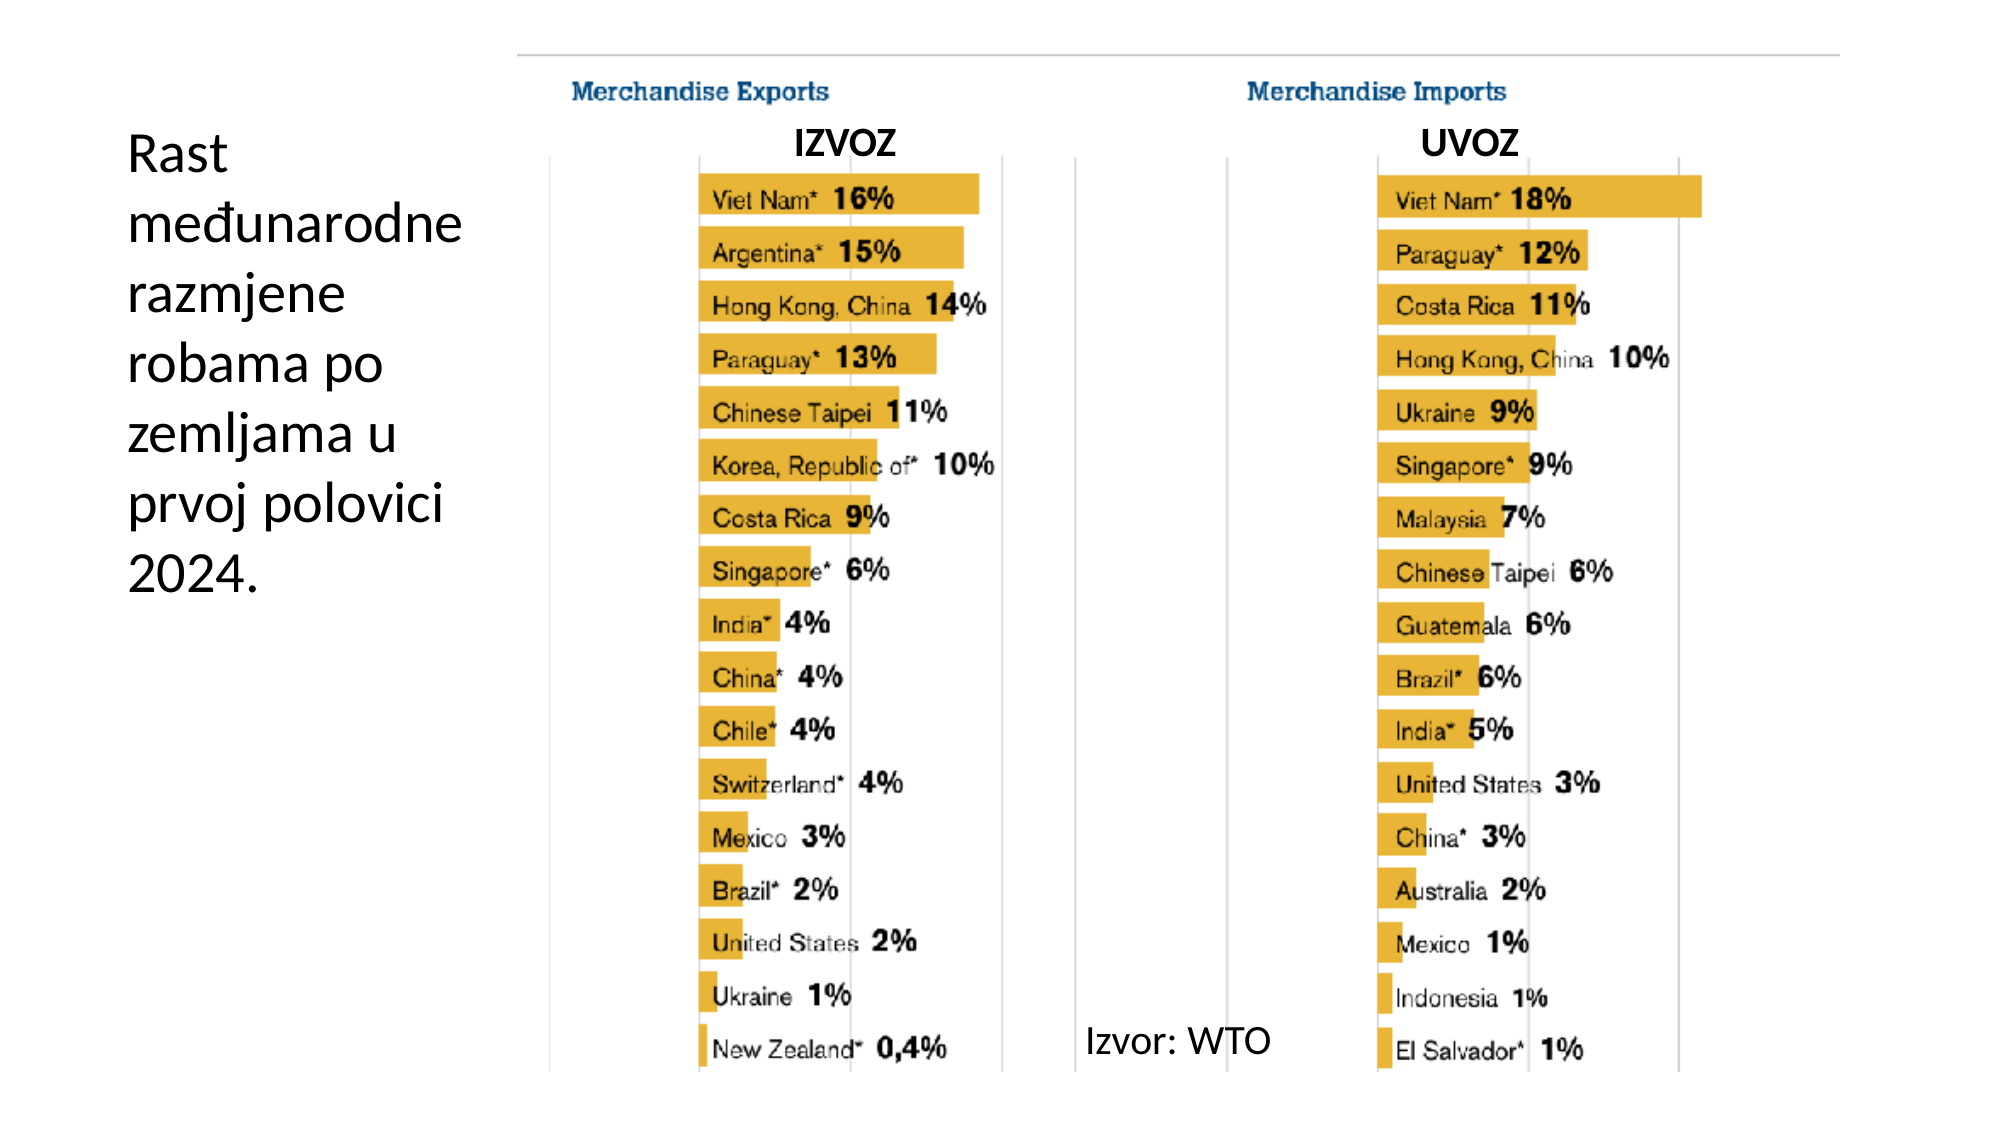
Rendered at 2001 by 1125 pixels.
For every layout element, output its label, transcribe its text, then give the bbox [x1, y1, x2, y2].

text_box Rast međunarodne razmjene robama po zemljama u prvoj polovici 2024. [112, 107, 495, 612]
picture [517, 53, 1840, 1072]
